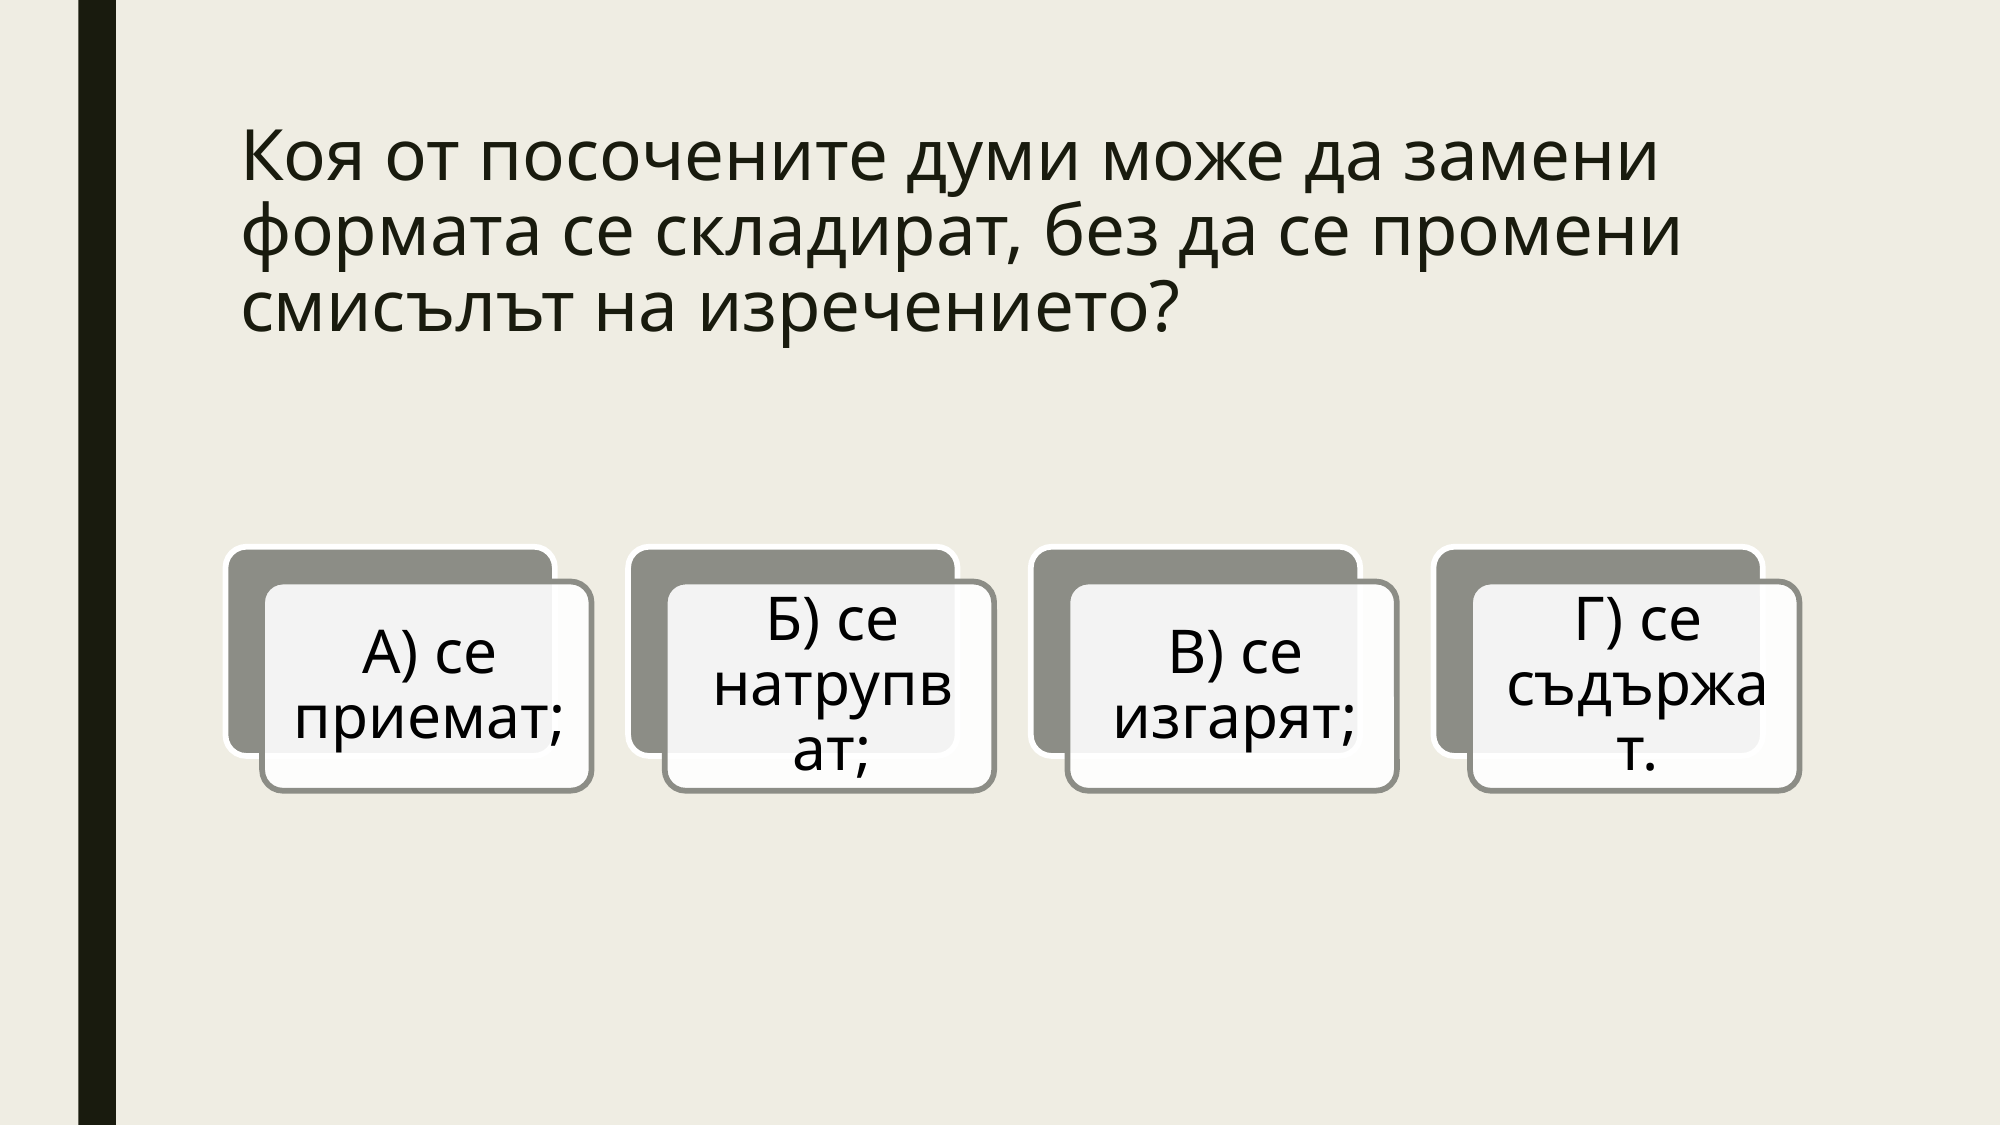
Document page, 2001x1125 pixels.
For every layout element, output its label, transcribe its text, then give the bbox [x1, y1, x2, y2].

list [224, 374, 1800, 963]
title Коя от посочените думи може да замени формата се складират, без да се промени смисълът на изречението? [225, 112, 1800, 357]
